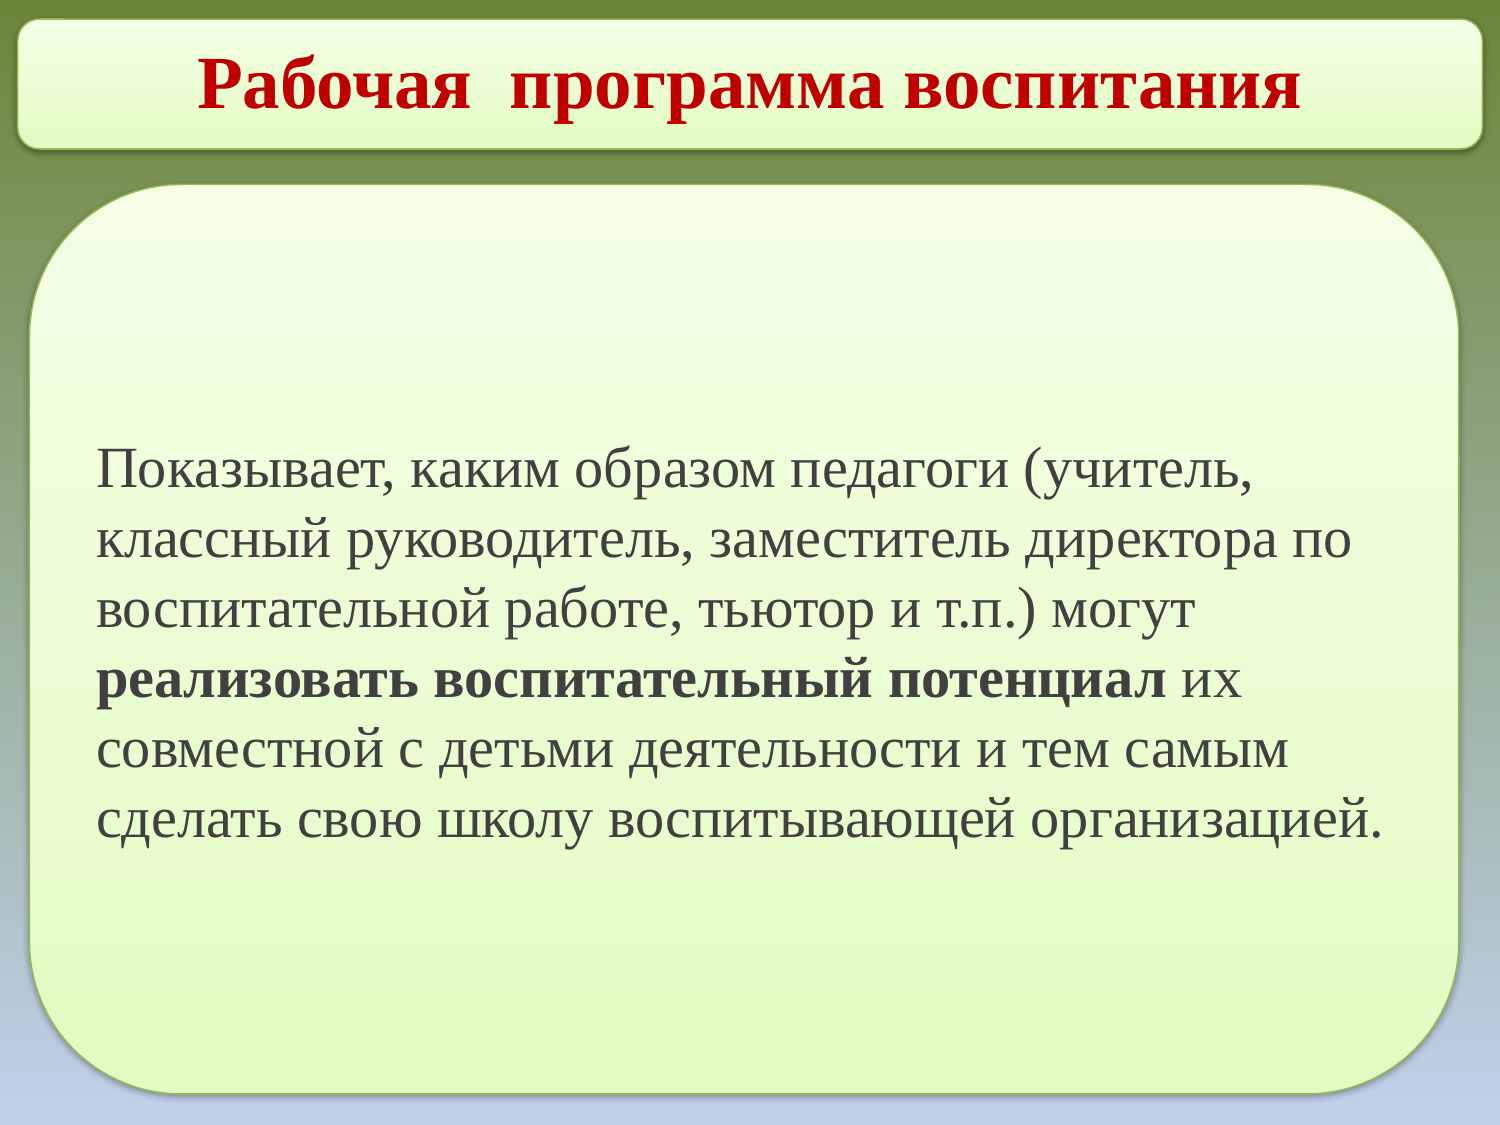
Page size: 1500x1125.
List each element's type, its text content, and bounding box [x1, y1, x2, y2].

text_box Показывает, каким образом педагоги (учитель, классный руководитель, заместитель директора по воспитательной работе, тьютор и т.п.) могут реализовать воспитательный потенциал их совместной с детьми деятельности и тем самым сделать свою школу воспитывающей организацией. [28, 183, 1460, 1095]
text_box Рабочая программа воспитания [16, 18, 1484, 150]
text_box [29, 30, 1483, 106]
